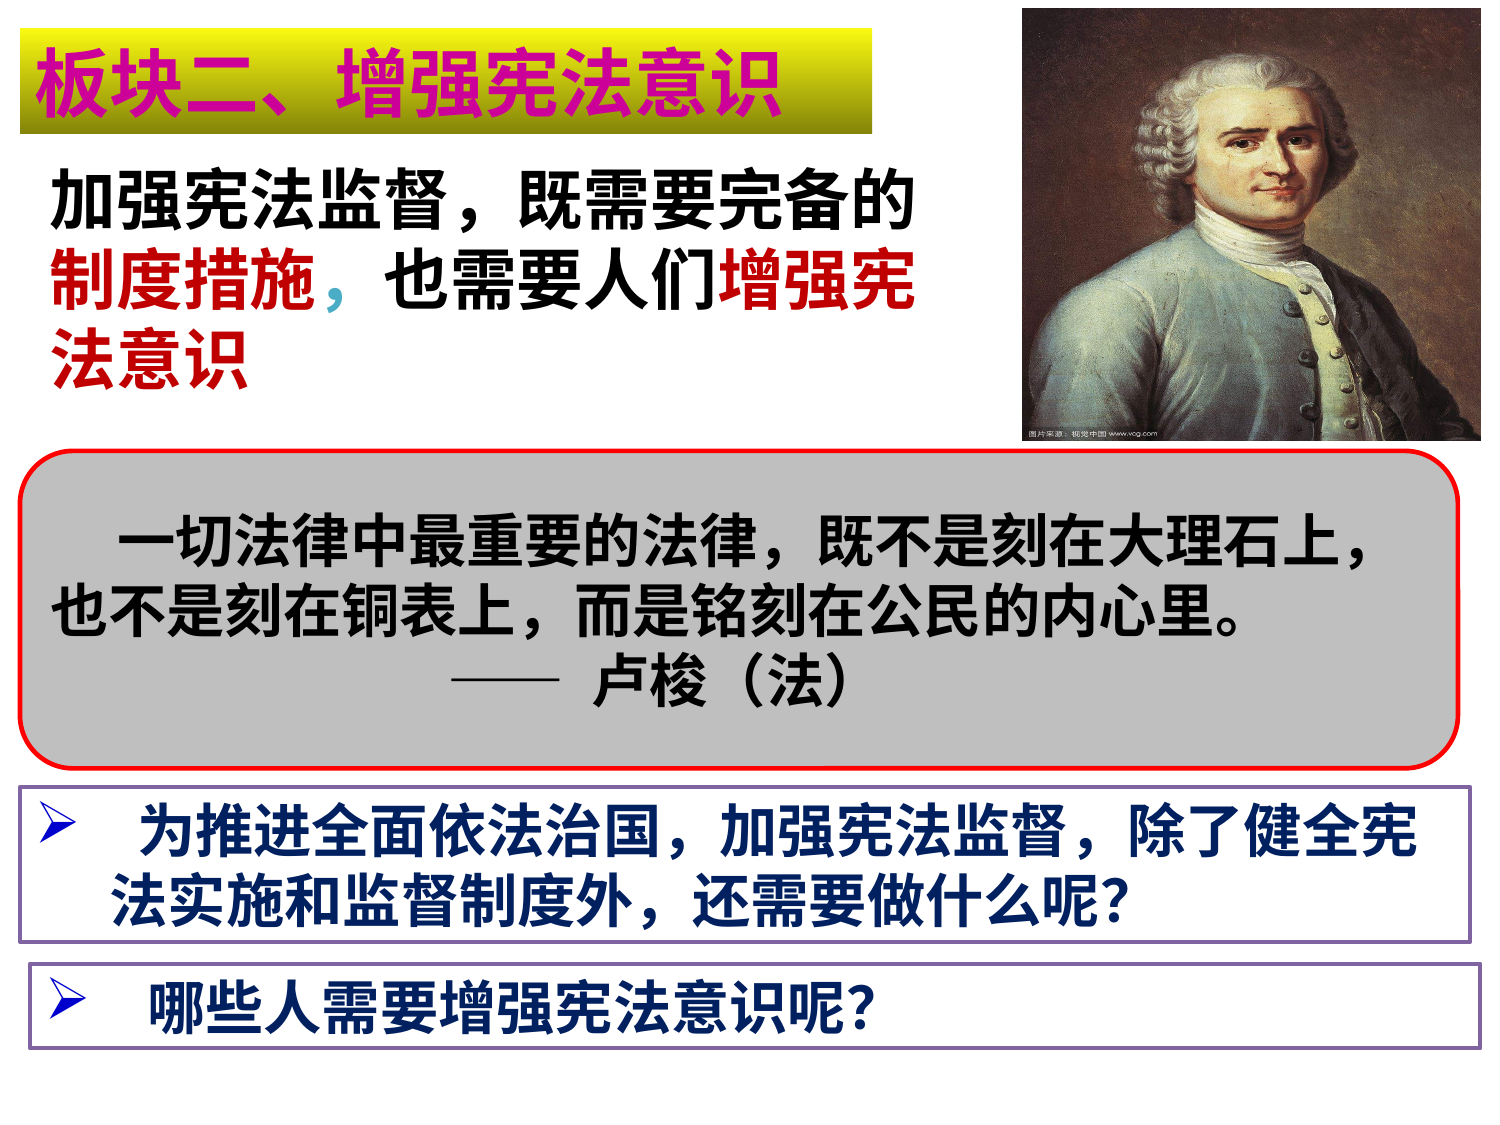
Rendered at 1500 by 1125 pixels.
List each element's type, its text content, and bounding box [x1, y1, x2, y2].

text_box 一切法律中最重要的法律，既不是刻在大理石上，也不是刻在铜表上，而是铭刻在公民的内心里。 —— 卢梭（法） [19, 450, 1458, 769]
text_box 哪些人需要增强宪法意识呢？ [28, 962, 1482, 1050]
text_box 板块二、增强宪法意识 [20, 28, 873, 134]
text_box 加强宪法监督，既需要完备的制度措施，也需要人们增强宪法意识 [35, 150, 979, 405]
picture [1022, 8, 1481, 442]
text_box 为推进全面依法治国，加强宪法监督，除了健全宪法实施和监督制度外，还需要做什么呢？ [18, 785, 1472, 944]
